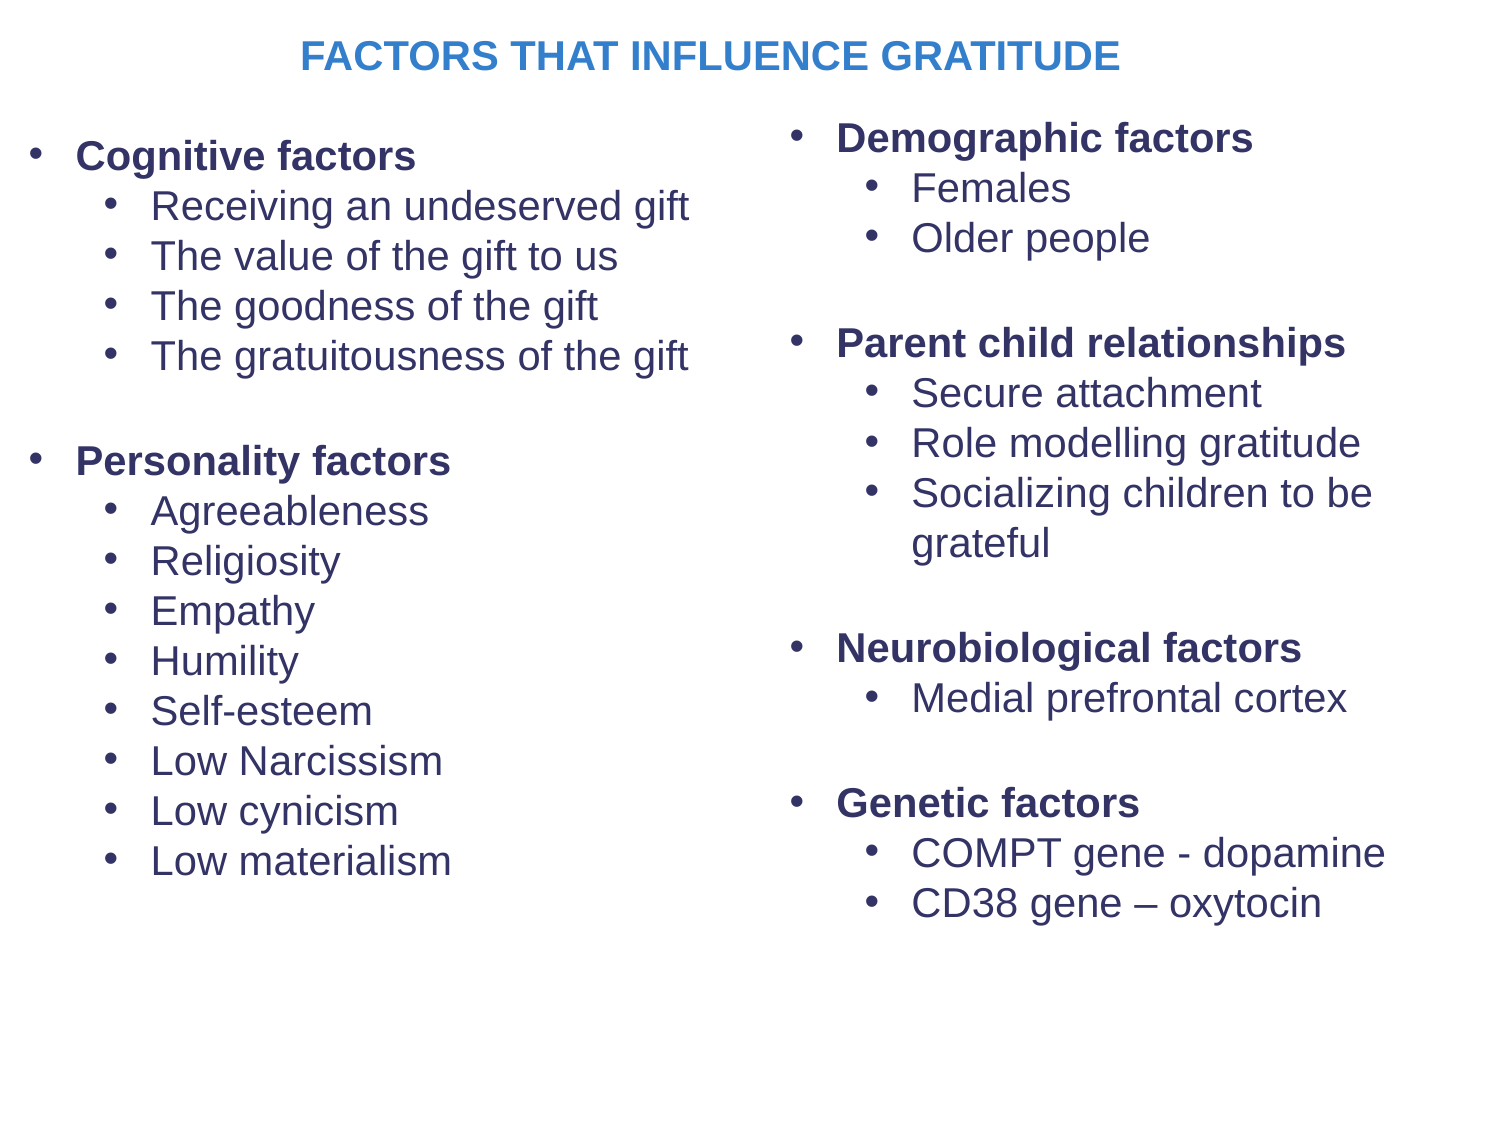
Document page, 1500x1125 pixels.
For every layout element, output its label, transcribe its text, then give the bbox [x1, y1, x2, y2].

text_box Cognitive factors Receiving an undeserved gift The value of the gift to us The goodness of the gift The gratuitousness of the gift Personality factors Agreeableness Religiosity Empathy Humility Self-esteem Low Narcissism Low cynicism Low materialism [13, 116, 750, 940]
text_box FACTORS THAT INFLUENCE GRATITUDE [285, 16, 1151, 85]
text_box Demographic factors Females Older people Parent child relationships Secure attachment Role modelling gratitude Socializing children to be grateful Neurobiological factors Medial prefrontal cortex Genetic factors COMPT gene - dopamine CD38 gene – oxytocin [774, 98, 1484, 940]
